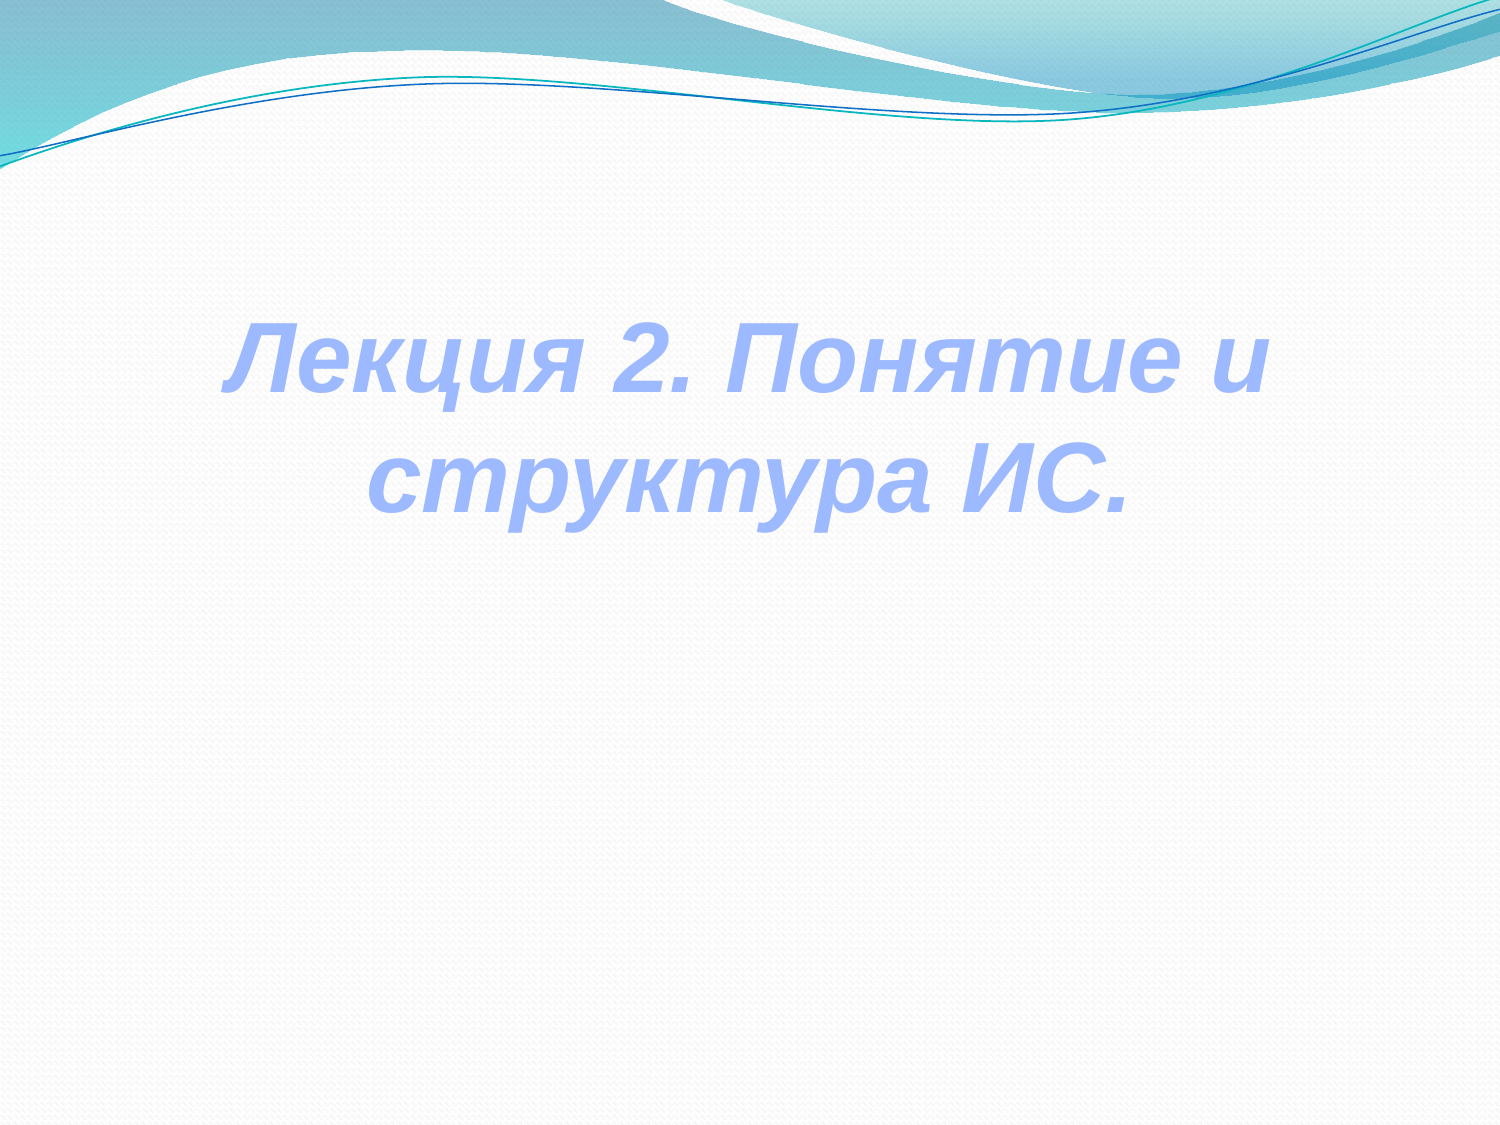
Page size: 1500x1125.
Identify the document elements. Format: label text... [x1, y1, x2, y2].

text_box Лекция 2. Понятие и структура ИС. [0, 285, 1500, 540]
